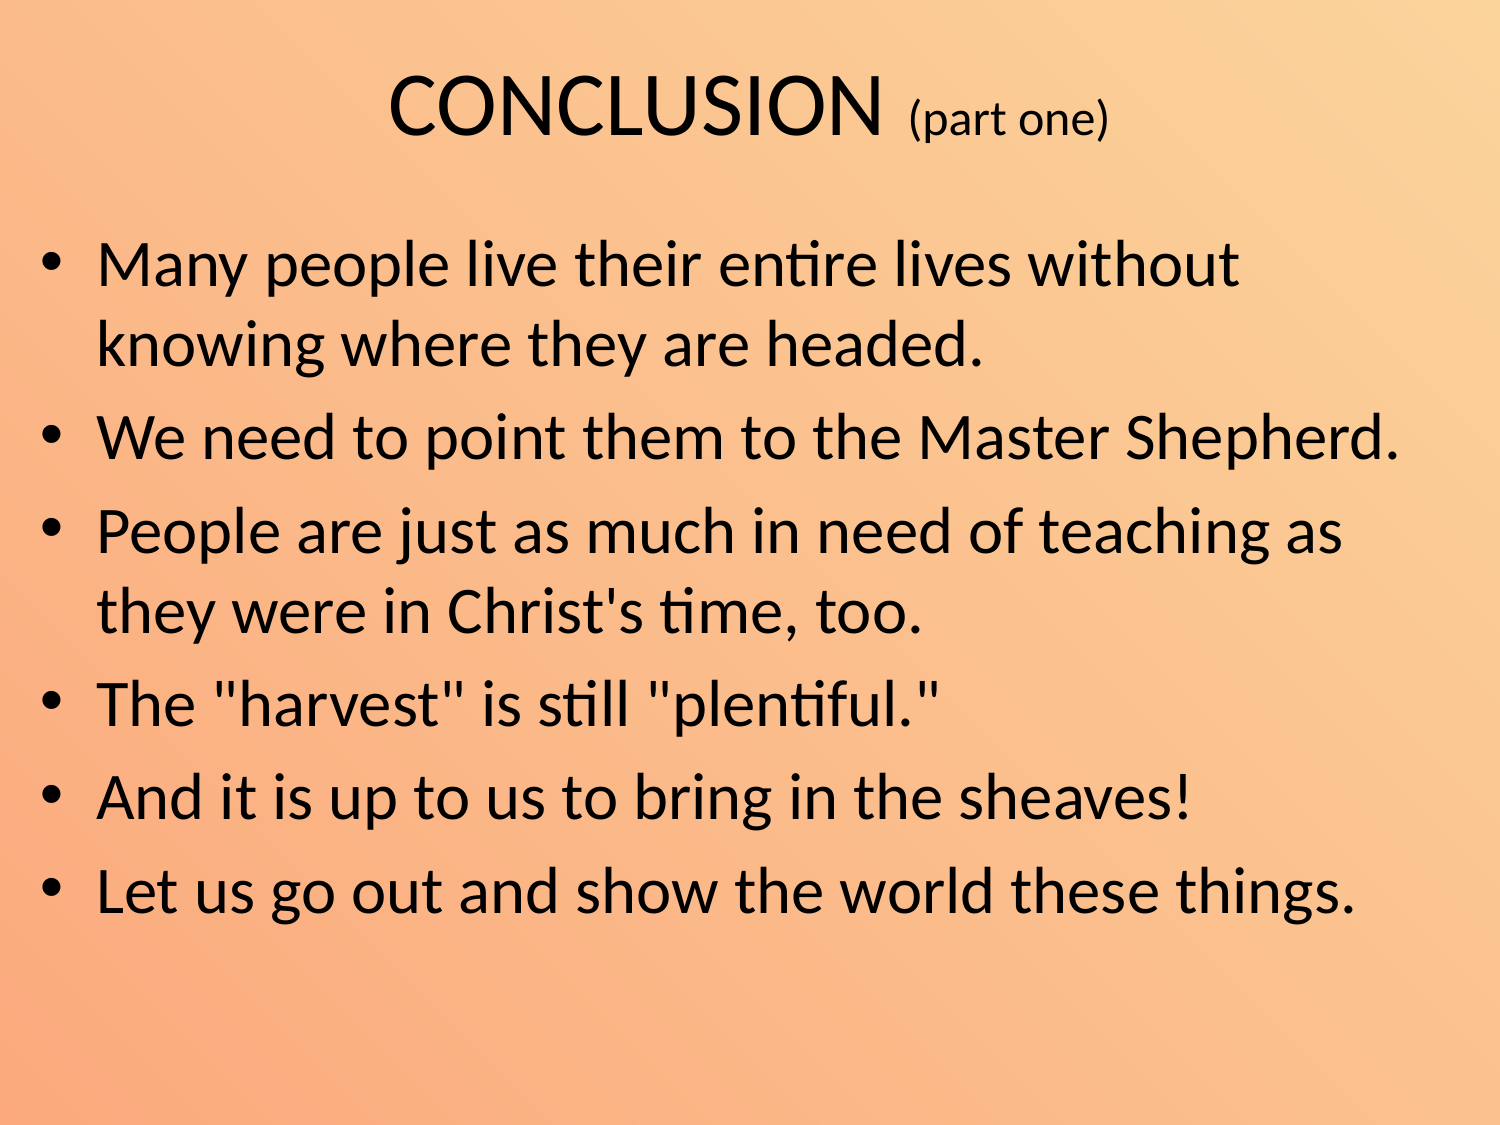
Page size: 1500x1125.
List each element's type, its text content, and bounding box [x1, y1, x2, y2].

list Many people live their entire lives without knowing where they are headed. We need to point them to the Master Shepherd. People are just as much in need of teaching as they were in Christ's time, too. The "harvest" is still "plentiful." And it is up to us to bring in the sheaves! Let us go out and show the world these things. [24, 212, 1488, 1100]
title CONCLUSION (part one) [75, 5, 1425, 193]
